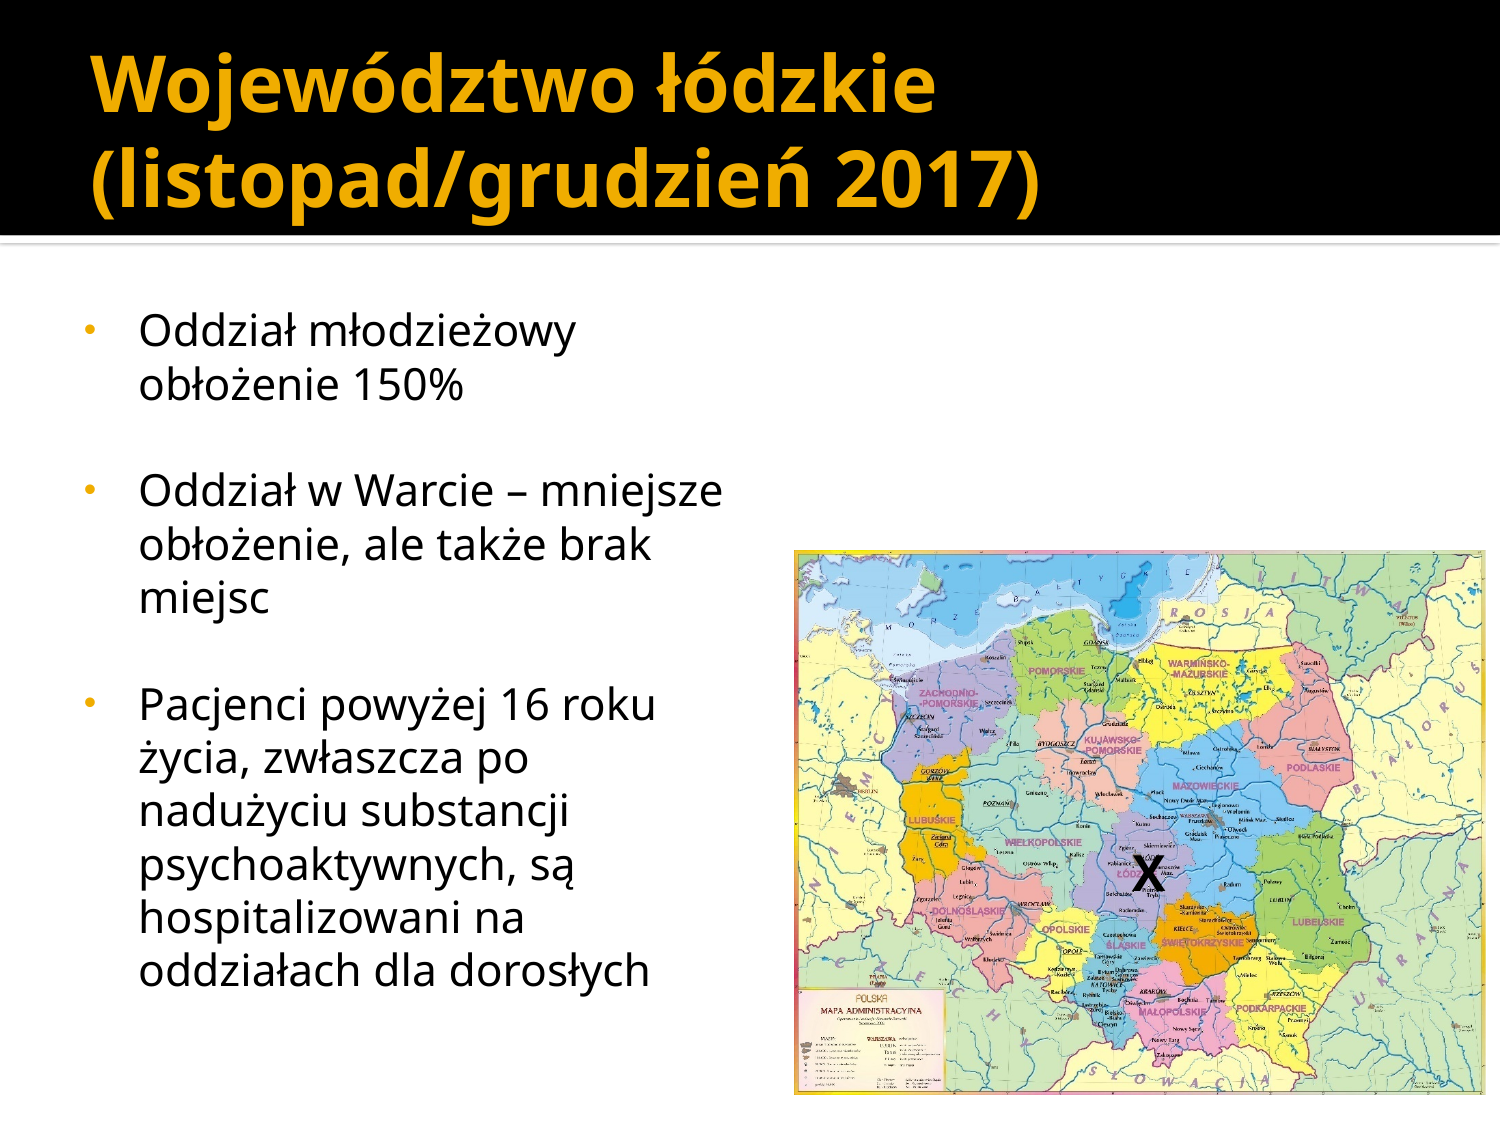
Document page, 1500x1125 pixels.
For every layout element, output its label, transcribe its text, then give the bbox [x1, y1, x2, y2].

list Oddział młodzieżowy obłożenie 150% Oddział w Warcie – mniejsze obłożenie, ale także brak miejsc Pacjenci powyżej 16 roku życia, zwłaszcza po nadużyciu substancji psychoaktywnych, są hospitalizowani na oddziałach dla dorosłych [75, 287, 750, 1005]
picture [794, 550, 1486, 1095]
title Województwo łódzkie (listopad/grudzień 2017) [75, 25, 1425, 231]
